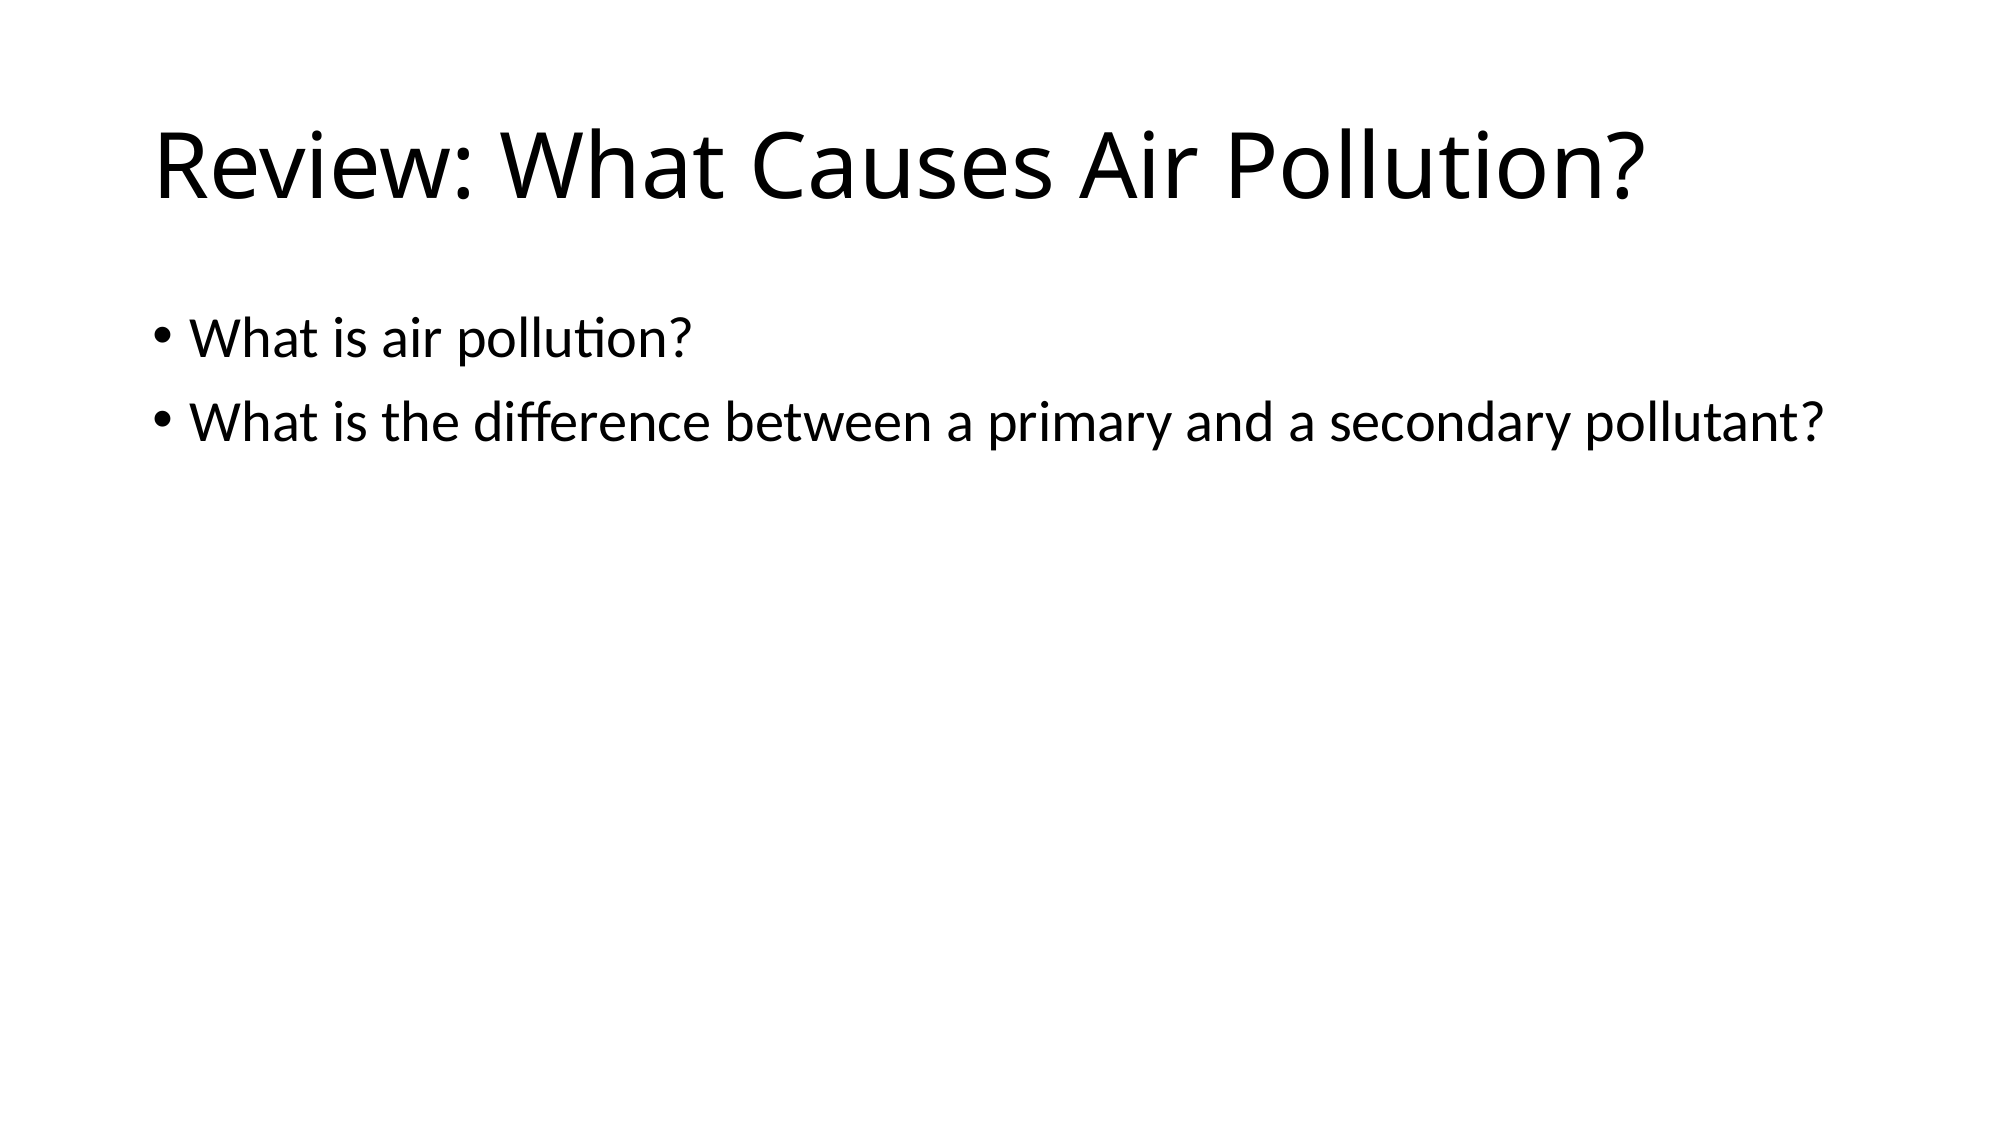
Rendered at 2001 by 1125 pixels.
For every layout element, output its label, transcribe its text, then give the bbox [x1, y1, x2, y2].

title Review: What Causes Air Pollution? [137, 59, 1863, 278]
list What is air pollution? What is the difference between a primary and a secondary pollutant? [137, 299, 1863, 1014]
